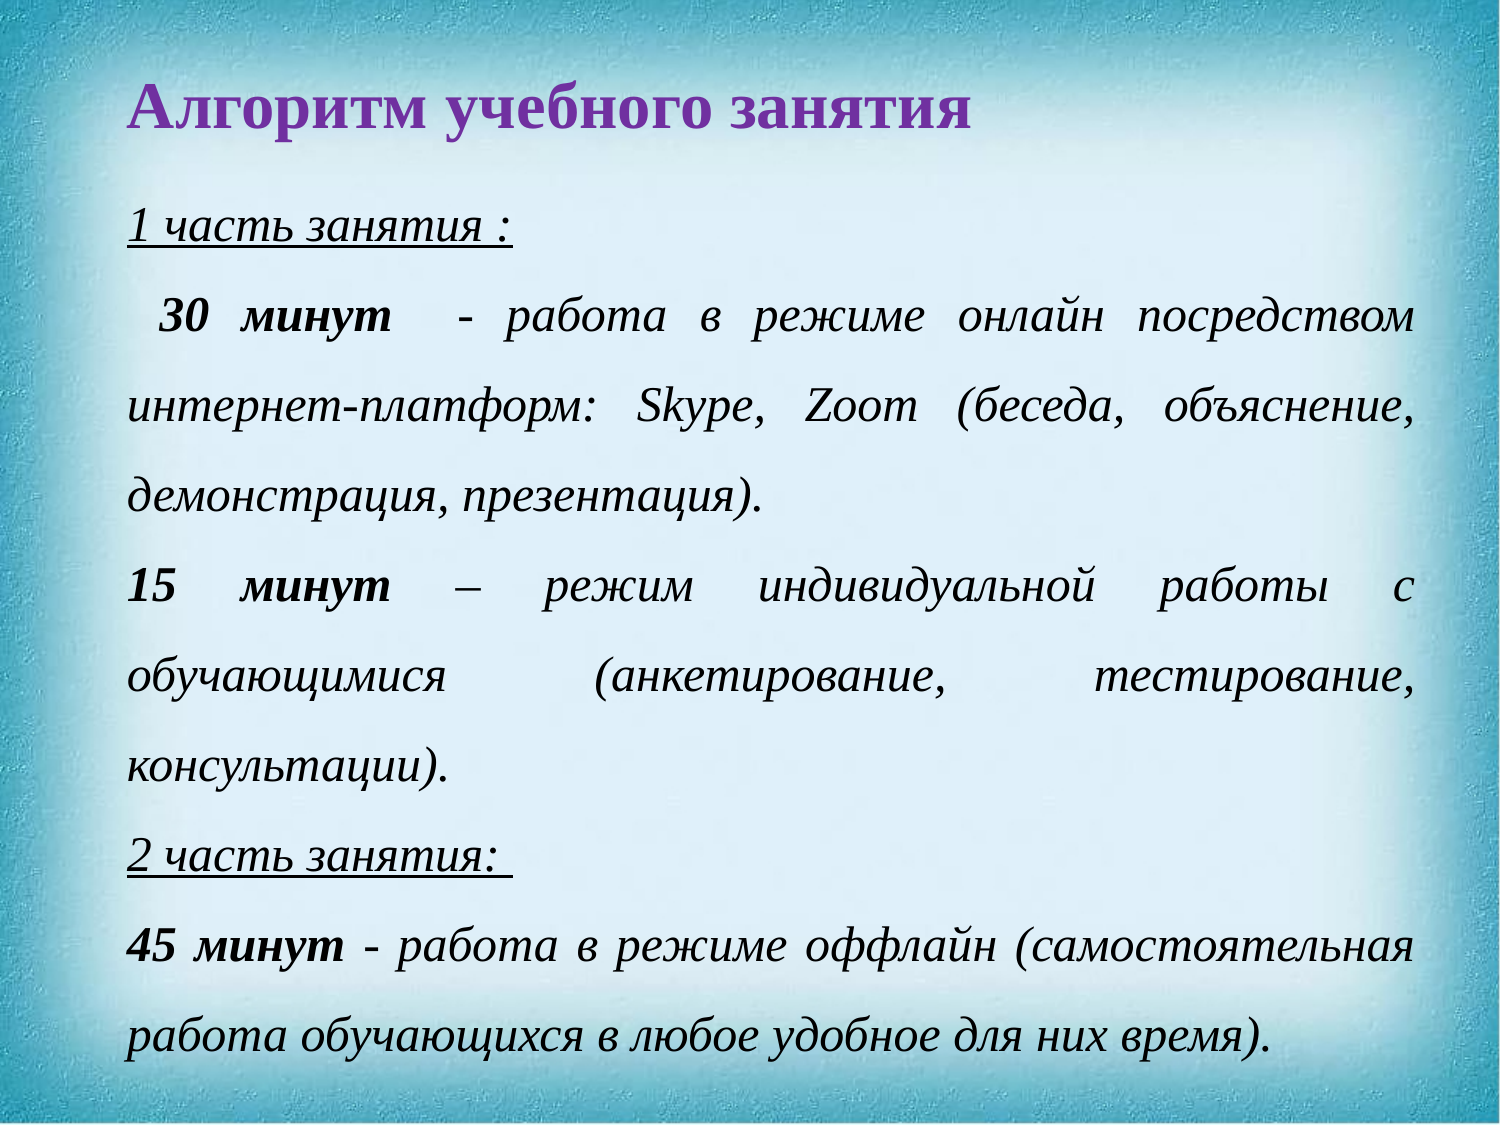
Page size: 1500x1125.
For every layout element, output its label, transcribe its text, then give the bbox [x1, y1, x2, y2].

picture [0, 0, 1500, 1125]
text_box Алгоритм учебного занятия 1 часть занятия : 30 минут - работа в режиме онлайн посредством интернет-платформ: Skype, Zoom (беседа, объяснение, демонстрация, презентация). 15 минут – режим индивидуальной работы с обучающимися (анкетирование, тестирование, консультации). 2 часть занятия: 45 минут - работа в режиме оффлайн (самостоятельная работа обучающихся в любое удобное для них время). [112, 54, 1430, 1070]
